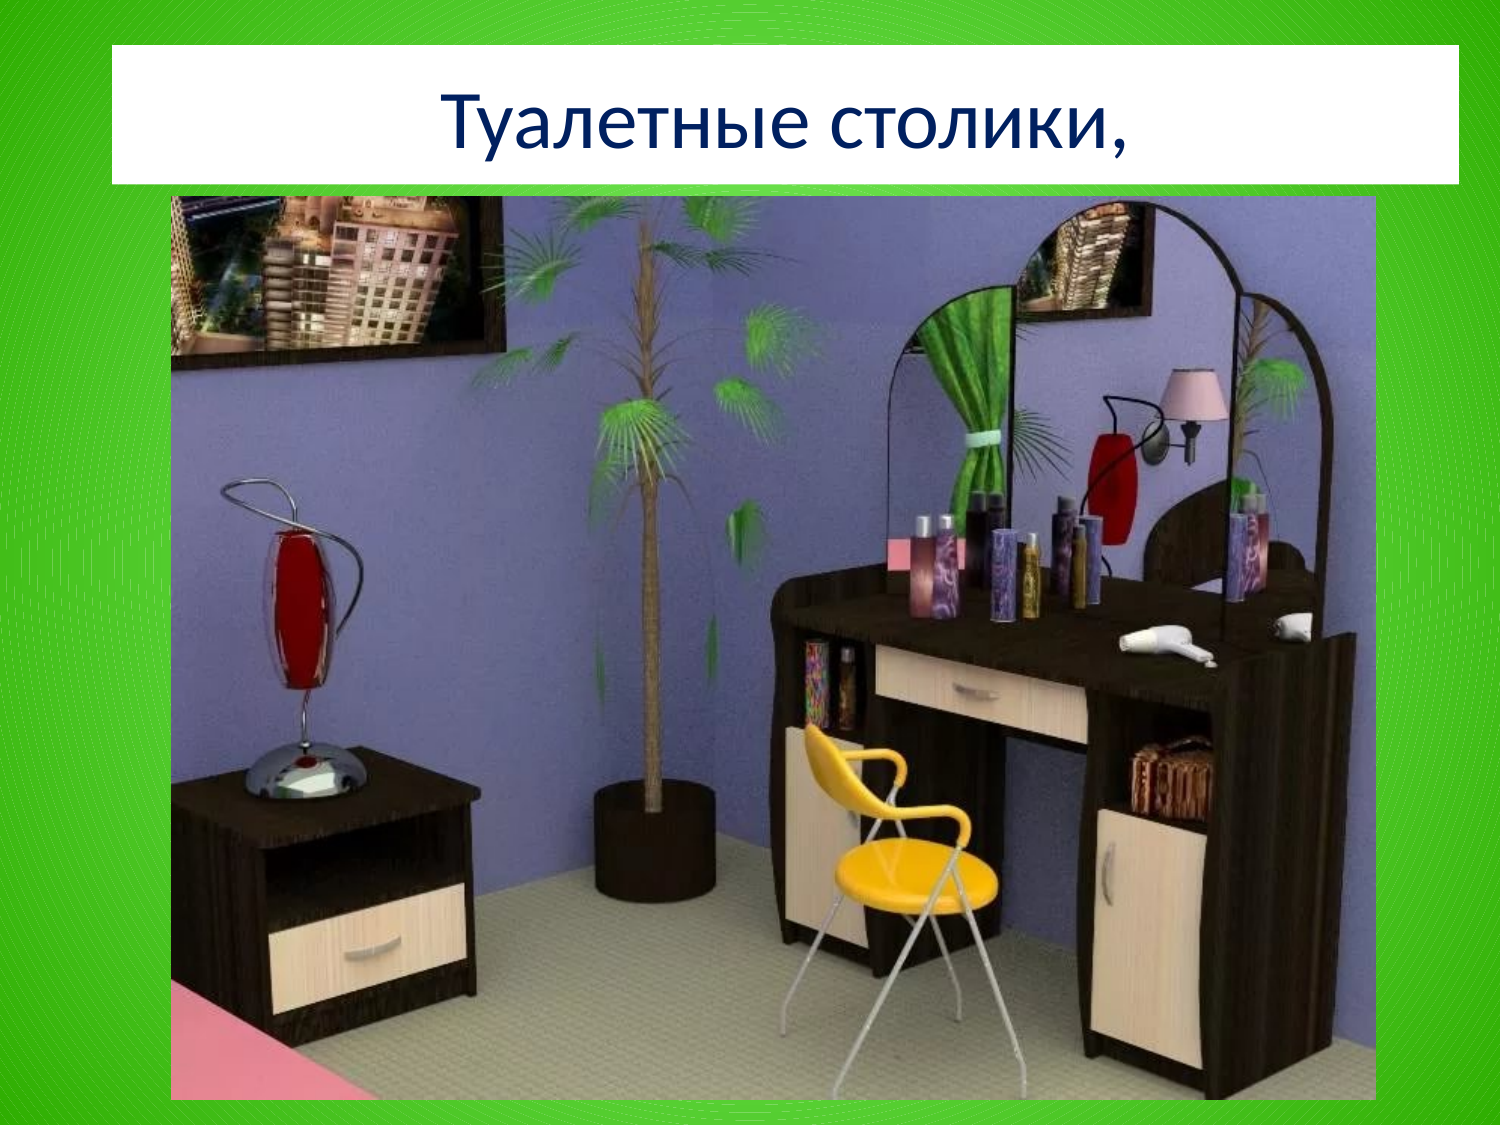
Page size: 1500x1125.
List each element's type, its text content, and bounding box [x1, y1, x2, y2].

title Туалетные столики, [111, 44, 1460, 185]
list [170, 195, 1377, 1101]
